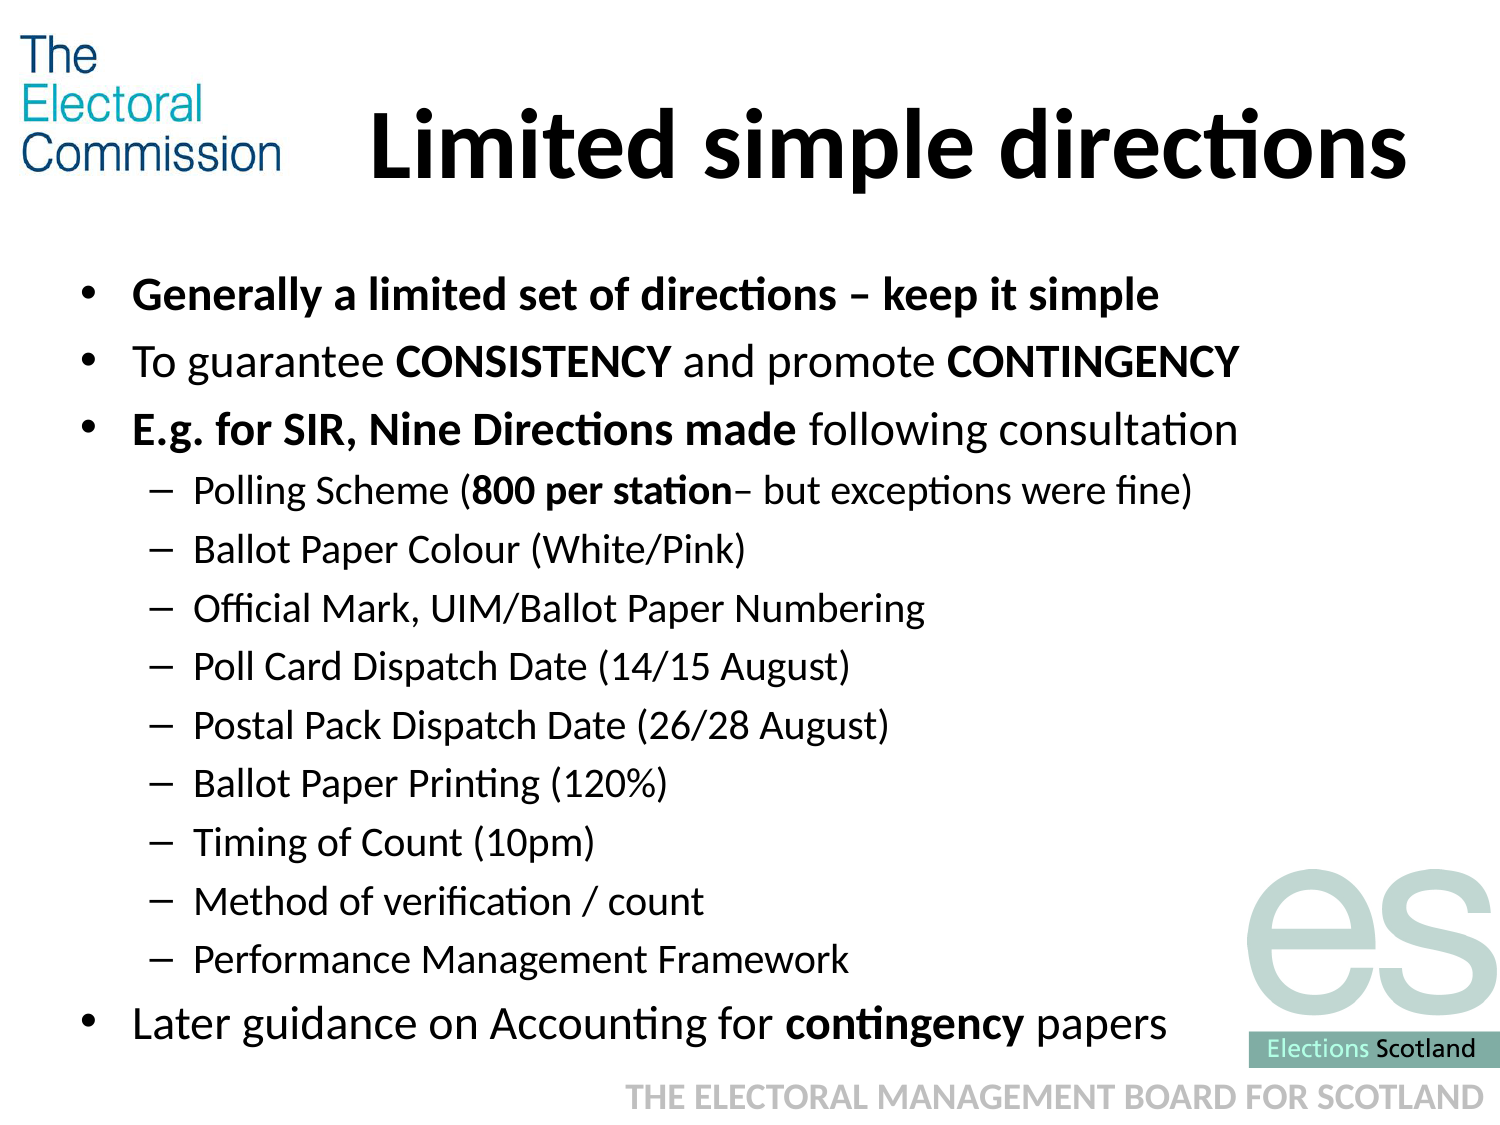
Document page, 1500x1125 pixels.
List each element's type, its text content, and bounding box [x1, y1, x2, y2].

list Generally a limited set of directions – keep it simple To guarantee CONSISTENCY and promote CONTINGENCY E.g. for SIR, Nine Directions made following consultation Polling Scheme (800 per station– but exceptions were fine) Ballot Paper Colour (White/Pink) Official Mark, UIM/Ballot Paper Numbering Poll Card Dispatch Date (14/15 August) Postal Pack Dispatch Date (26/28 August) Ballot Paper Printing (120%) Timing of Count (10pm) Method of verification / count Performance Management Framework Later guidance on Accounting for contingency papers [64, 255, 1414, 1059]
title Limited simple directions [75, 45, 1425, 233]
picture [1247, 869, 1500, 1068]
